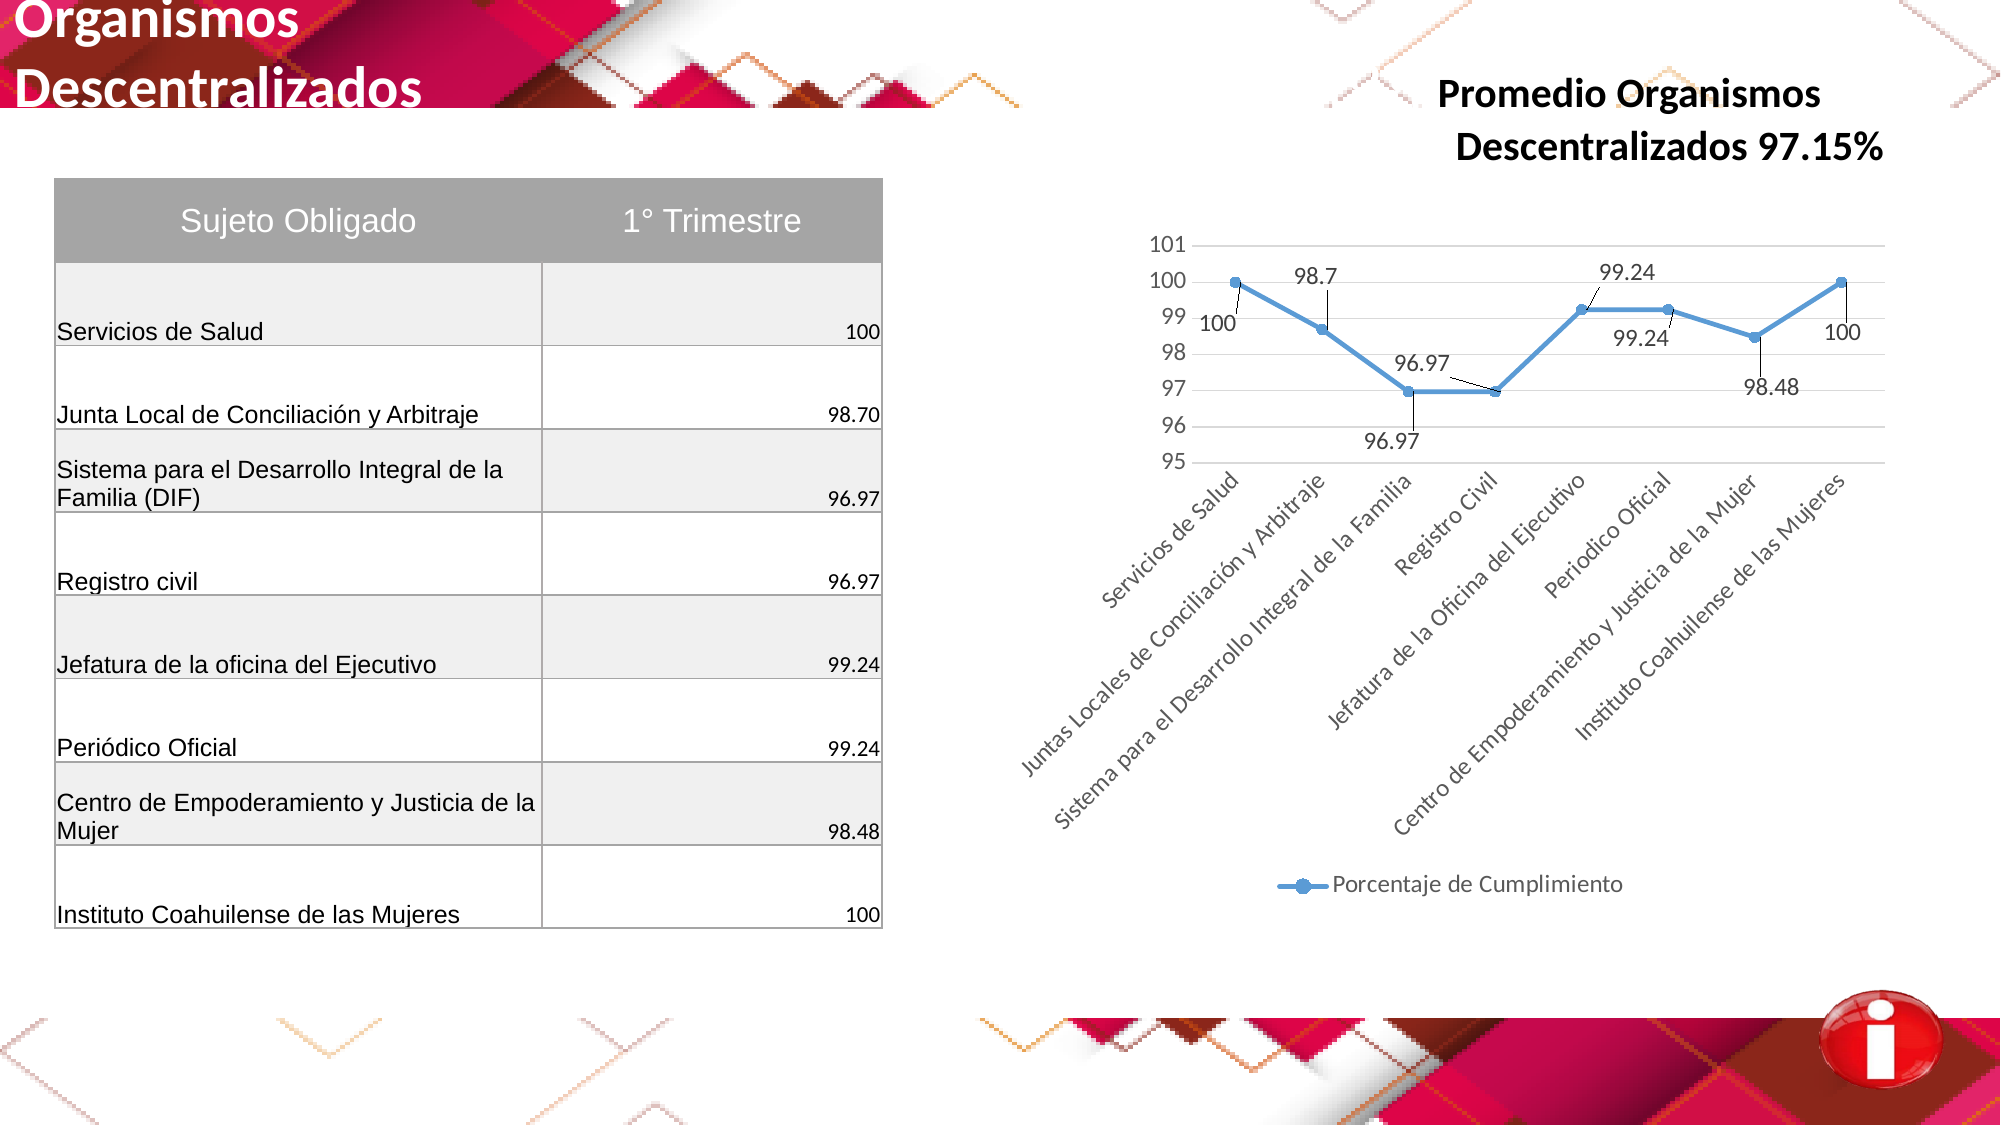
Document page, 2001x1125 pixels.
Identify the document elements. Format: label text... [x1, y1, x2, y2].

table_header 1° Trimestre [542, 180, 881, 261]
table_cell Jefatura de la oficina del Ejecutivo [56, 596, 541, 678]
picture [0, 987, 2000, 1125]
table_cell 98.48 [543, 763, 881, 844]
table_cell 100 [543, 263, 881, 345]
table_cell Periódico Oficial [56, 679, 541, 761]
table_cell Registro civil [56, 513, 541, 594]
table_cell Centro de Empoderamiento y Justicia de la Mujer [56, 763, 541, 844]
table_cell Instituto Coahuilense de las Mujeres [56, 846, 541, 927]
table_cell Junta Local de Conciliación y Arbitraje [56, 346, 541, 428]
table_cell 99.24 [543, 679, 881, 761]
table_cell Sistema para el Desarrollo Integral de la Familia (DIF) [56, 430, 541, 511]
chart [999, 219, 1903, 905]
text_box Organismos Descentralizados }}}}}}}}}}}}} Promedio Organismos Descentralizados 97.15% [0, 0, 2000, 177]
table_cell 100 [543, 846, 881, 927]
table_cell 96.97 [543, 430, 881, 511]
table_cell 96.97 [543, 513, 881, 594]
table_header Sujeto Obligado [56, 180, 542, 261]
table_cell Servicios de Salud [56, 263, 541, 345]
table_cell 99.24 [543, 596, 881, 678]
table_cell 98.70 [543, 346, 881, 428]
